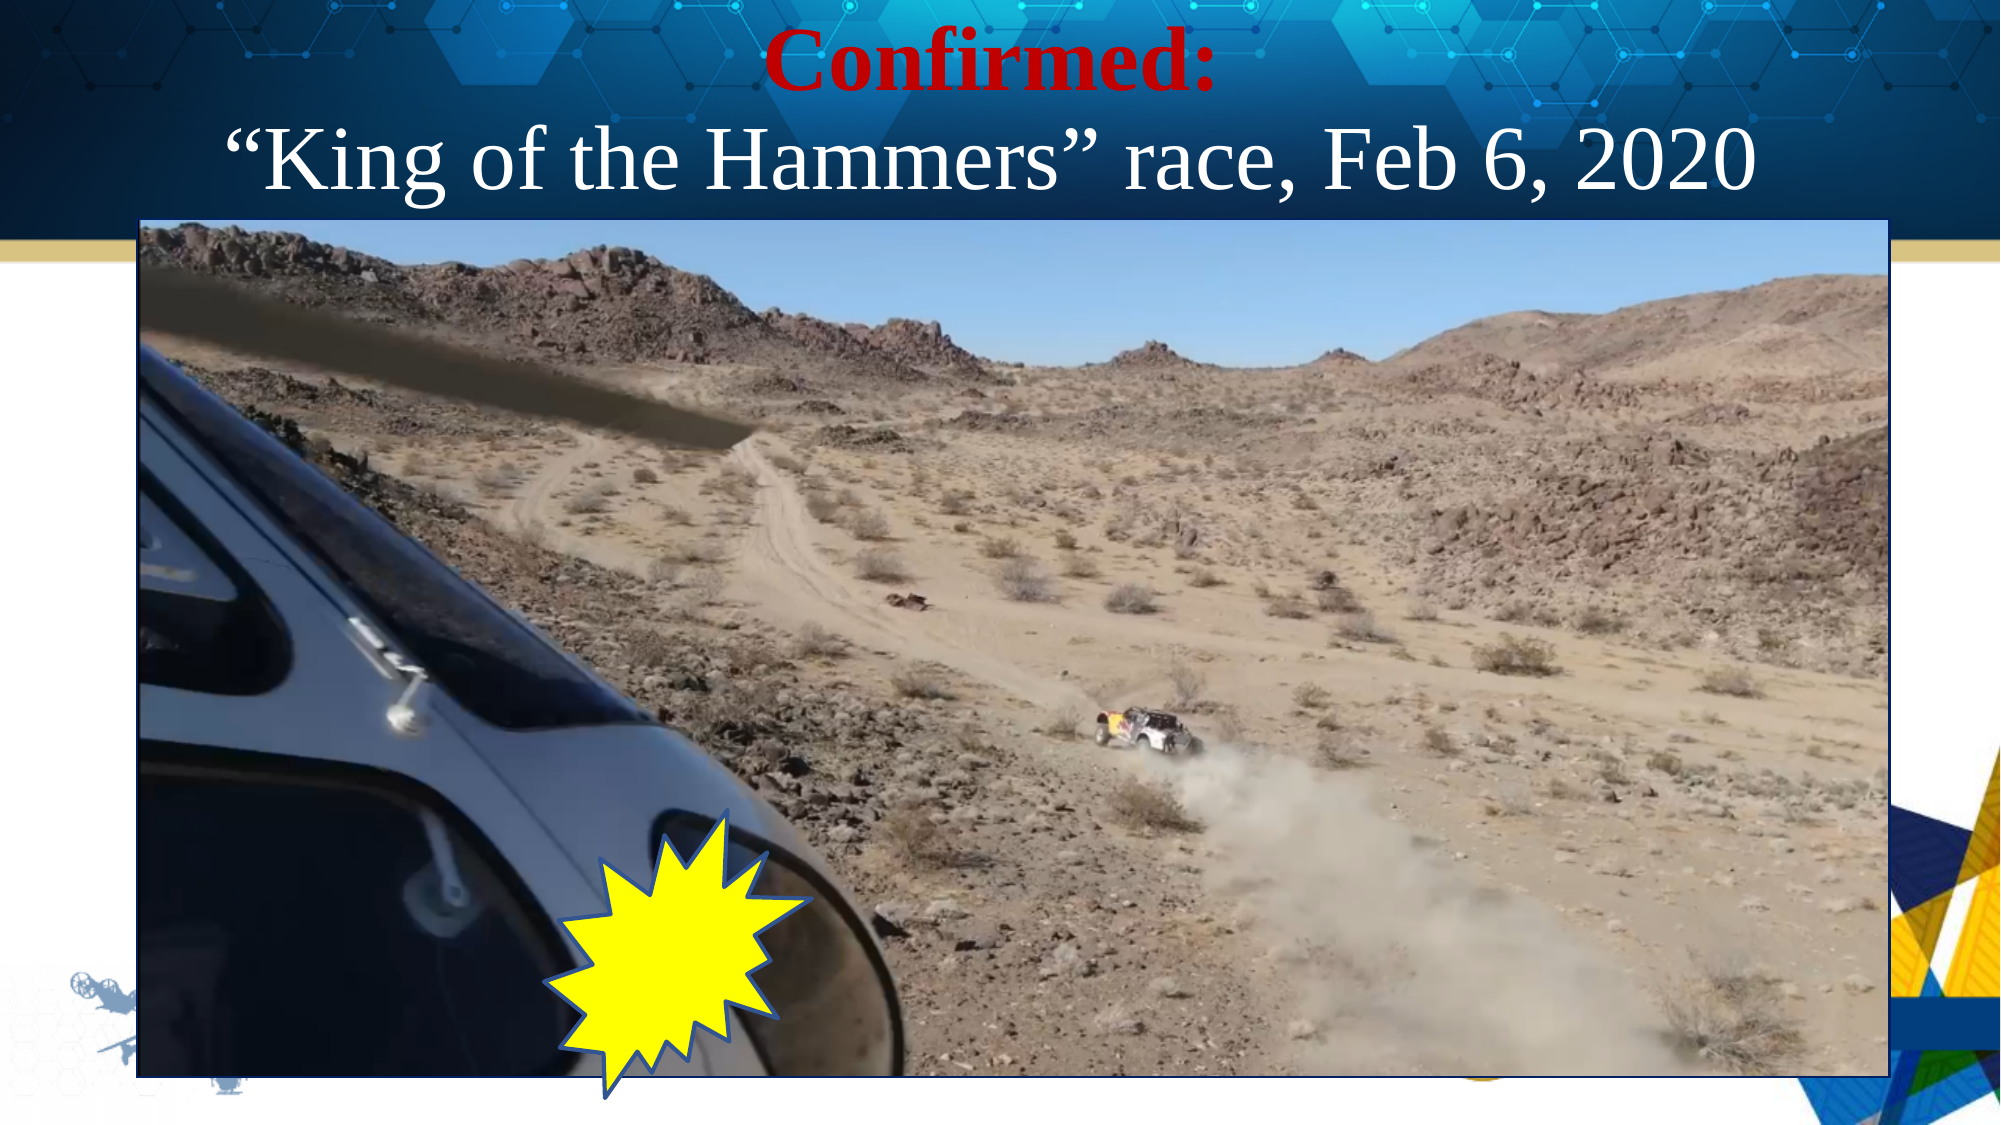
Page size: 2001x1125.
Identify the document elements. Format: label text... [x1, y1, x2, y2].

text_box [602, 1077, 623, 1101]
picture [0, 0, 2001, 1125]
title Confirmed: “King of the Hammers” race, Feb 6, 2020 [58, 0, 1926, 221]
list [137, 219, 1889, 1077]
